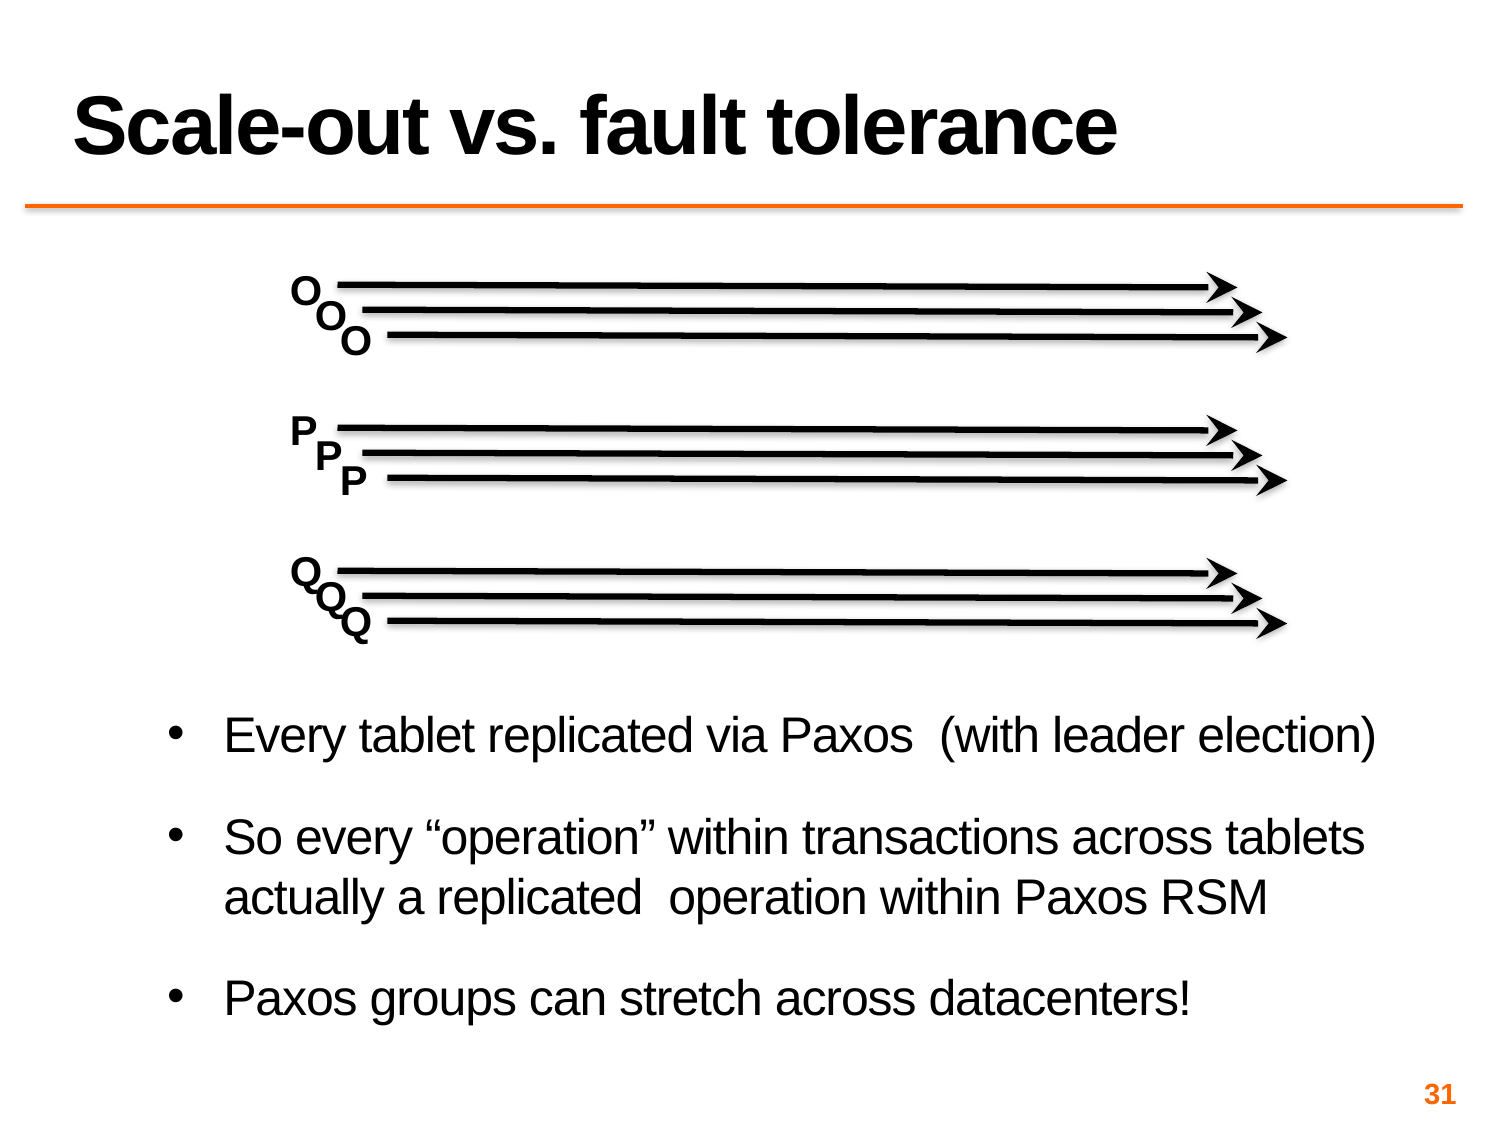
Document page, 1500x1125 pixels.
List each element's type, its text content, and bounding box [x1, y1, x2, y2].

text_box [299, 281, 1263, 348]
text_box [299, 421, 1263, 488]
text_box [274, 256, 1238, 323]
list Every tablet replicated via Paxos (with leader election) So every “operation” within transactions across tablets actually a replicated operation within Paxos RSM Paxos groups can stretch across datacenters! [160, 696, 1435, 1125]
slide_number 31 [1435, 1074, 1463, 1110]
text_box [274, 396, 1238, 463]
title Scale-out vs. fault tolerance [57, 2, 1463, 178]
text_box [324, 446, 1288, 513]
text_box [324, 306, 1288, 373]
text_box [324, 586, 1288, 653]
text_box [274, 536, 1238, 603]
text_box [299, 561, 1263, 628]
